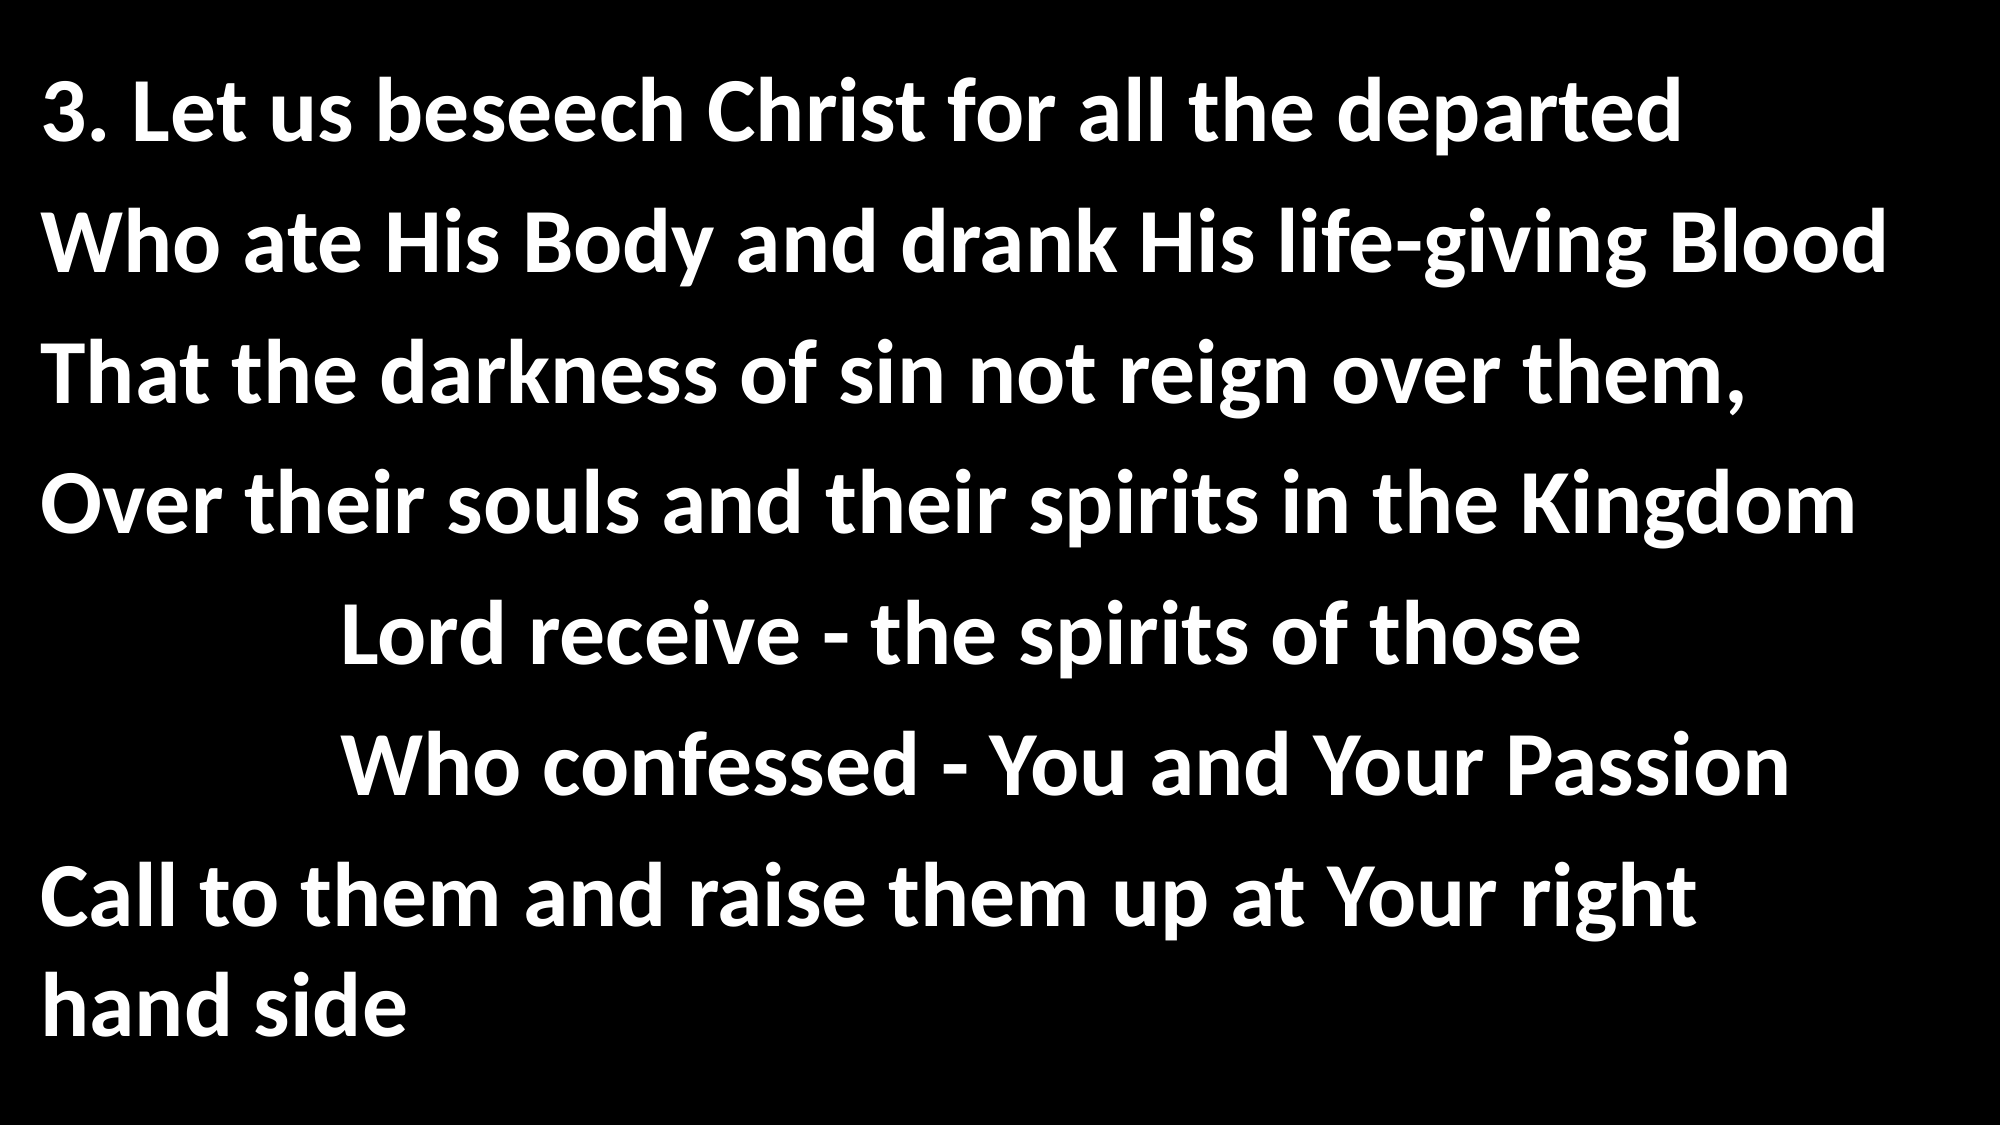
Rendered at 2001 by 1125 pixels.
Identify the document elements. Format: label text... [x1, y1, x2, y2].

list 3. Let us beseech Christ for all the departed Who ate His Body and drank His life-giving Blood That the darkness of sin not reign over them, Over their souls and their spirits in the Kingdom Lord receive - the spirits of those Who confessed - You and Your Passion Call to them and raise them up at Your right hand side [25, 42, 1928, 1072]
